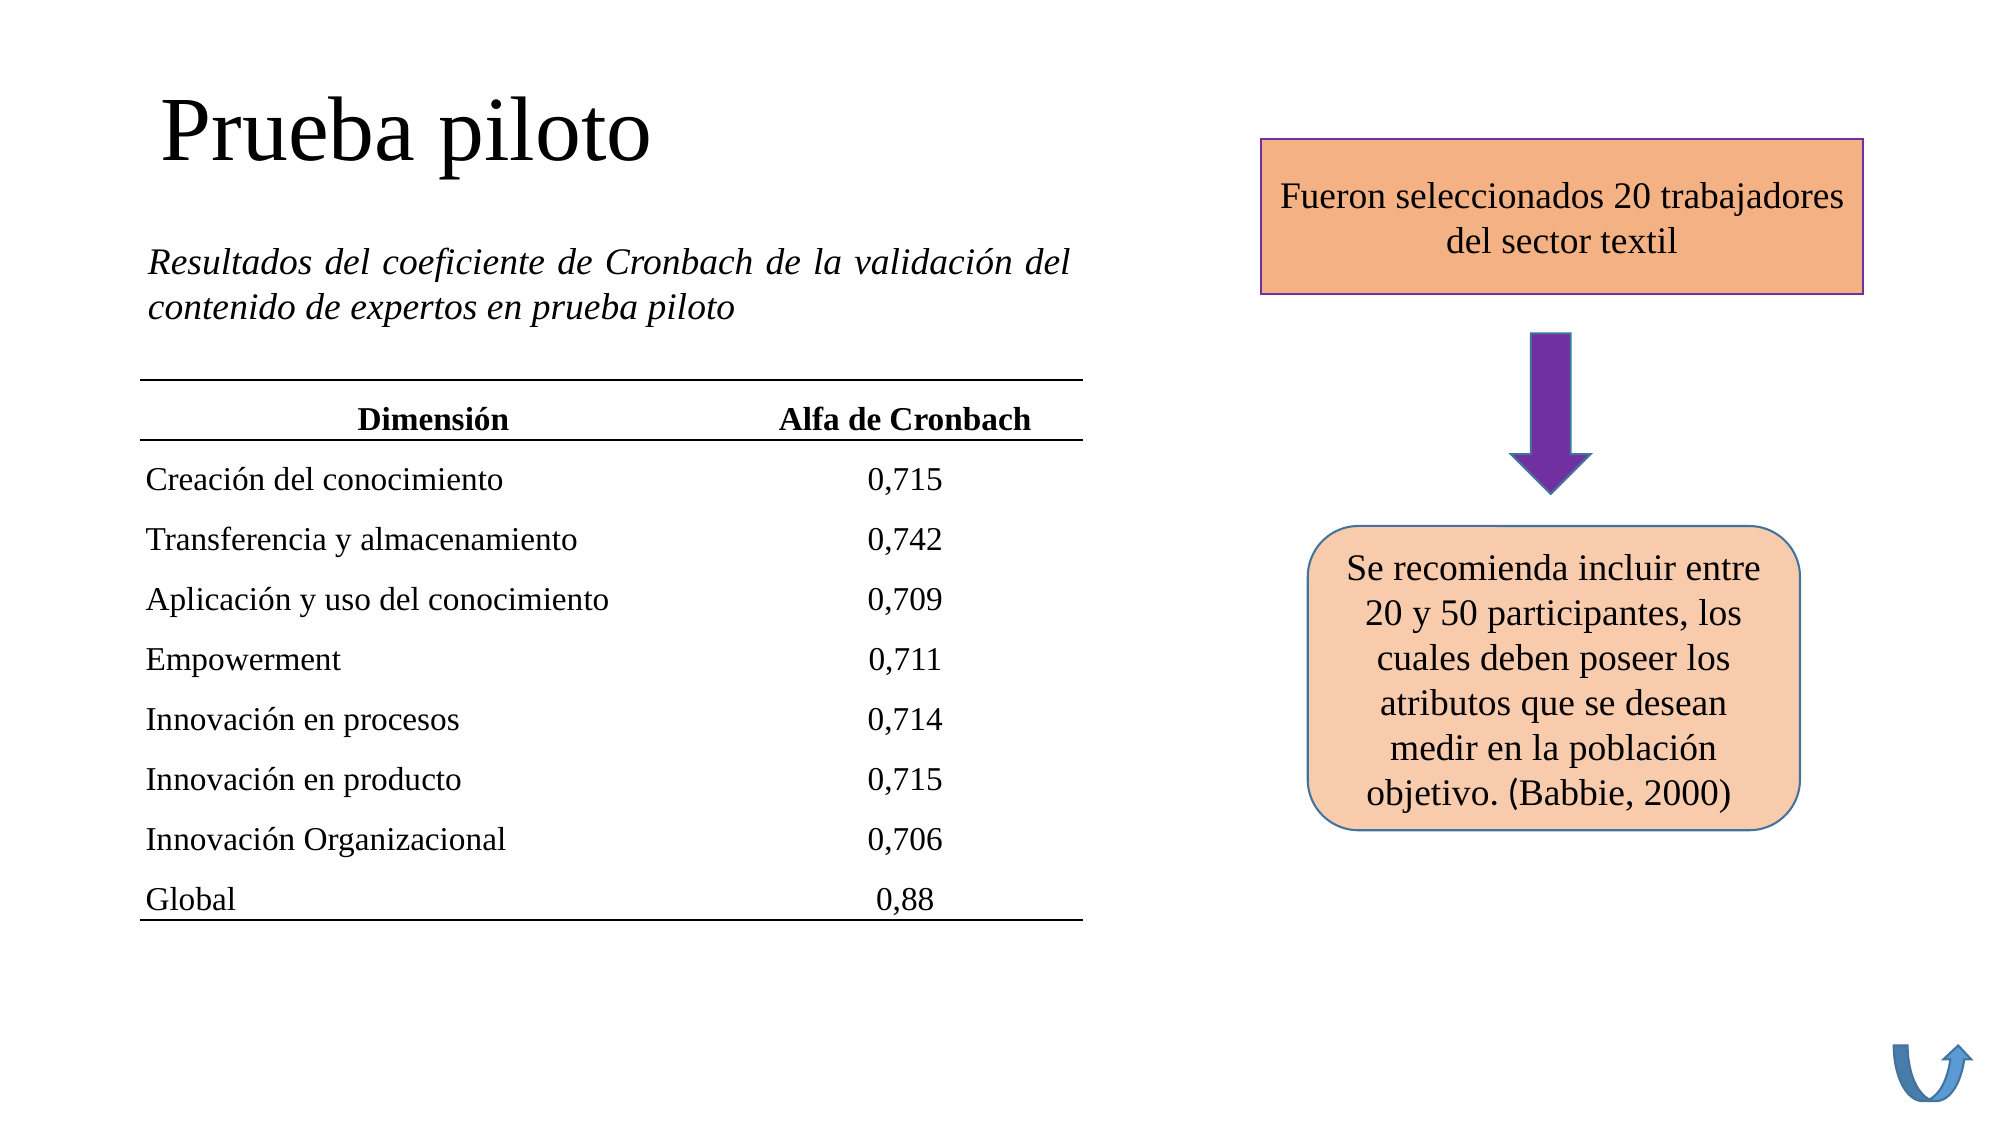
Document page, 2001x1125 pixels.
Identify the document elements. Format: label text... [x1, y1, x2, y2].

table_cell Innovación Organizacional [140, 800, 728, 860]
text_box Fueron seleccionados 20 trabajadores del sector textil [1260, 138, 1864, 295]
text_box Resultados del coeficiente de Cronbach de la validación del contenido de expertos en prueba piloto [133, 229, 1087, 335]
title Prueba piloto [145, 21, 1871, 240]
table_cell 0,711 [728, 620, 1083, 680]
table_header Dimensión [140, 381, 728, 439]
table_header Alfa de Cronbach [728, 381, 1083, 439]
table_cell Innovación en procesos [140, 680, 728, 740]
table_cell Aplicación y uso del conocimiento [140, 560, 728, 620]
table_cell 0,715 [728, 441, 1083, 500]
text_box [1892, 1043, 1974, 1103]
text_box Se recomienda incluir entre 20 y 50 participantes, los cuales deben poseer los atributos que se desean medir en la población objetivo. (Babbie, 2000) [1306, 524, 1802, 832]
table_cell 0,742 [728, 500, 1083, 560]
table_cell 0,714 [728, 680, 1083, 740]
table_cell Innovación en producto [140, 740, 728, 800]
text_box [1508, 332, 1593, 496]
table_cell Creación del conocimiento [140, 441, 728, 500]
table_cell Global [140, 860, 728, 919]
table_cell Empowerment [140, 620, 728, 680]
table_cell 0,709 [728, 560, 1083, 620]
table_cell 0,715 [728, 740, 1083, 800]
table_cell 0,88 [728, 860, 1083, 919]
table_cell 0,706 [728, 800, 1083, 860]
table_cell Transferencia y almacenamiento [140, 500, 728, 560]
